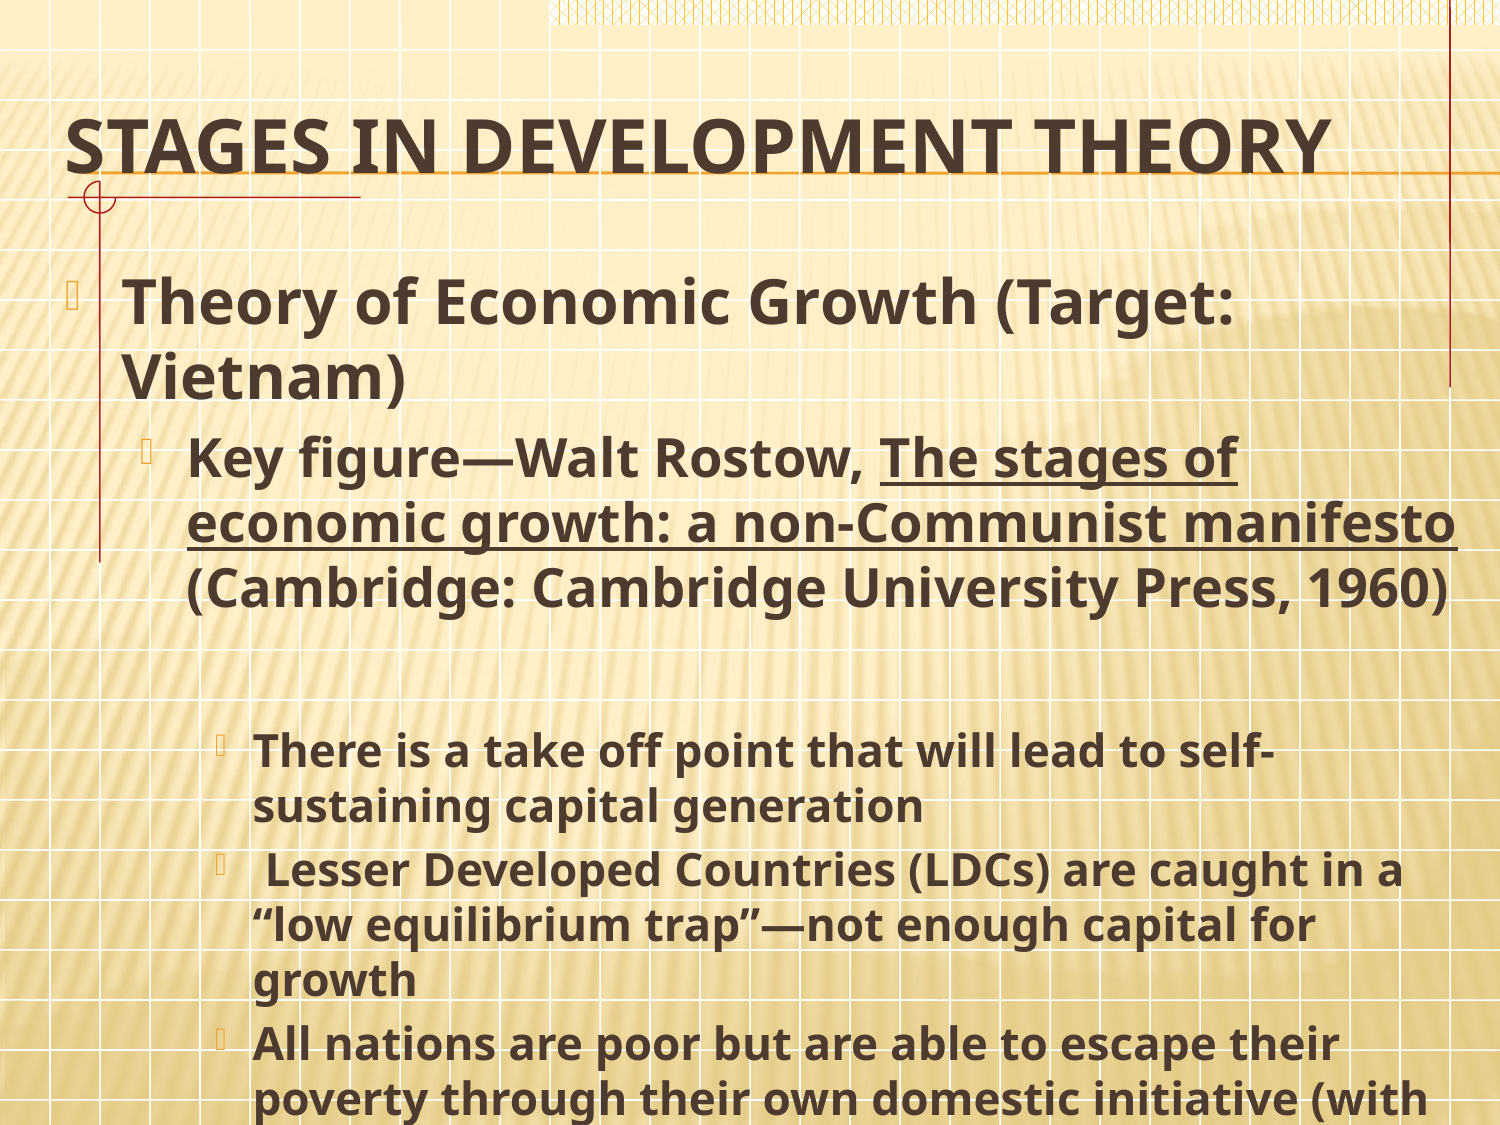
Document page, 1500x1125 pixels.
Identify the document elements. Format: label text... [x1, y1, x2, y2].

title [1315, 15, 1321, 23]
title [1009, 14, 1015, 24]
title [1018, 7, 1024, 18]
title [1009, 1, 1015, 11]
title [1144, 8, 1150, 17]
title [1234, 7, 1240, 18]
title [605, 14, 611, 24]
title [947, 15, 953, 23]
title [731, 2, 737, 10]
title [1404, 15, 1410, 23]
title Stages in Development Theory [50, 75, 1475, 213]
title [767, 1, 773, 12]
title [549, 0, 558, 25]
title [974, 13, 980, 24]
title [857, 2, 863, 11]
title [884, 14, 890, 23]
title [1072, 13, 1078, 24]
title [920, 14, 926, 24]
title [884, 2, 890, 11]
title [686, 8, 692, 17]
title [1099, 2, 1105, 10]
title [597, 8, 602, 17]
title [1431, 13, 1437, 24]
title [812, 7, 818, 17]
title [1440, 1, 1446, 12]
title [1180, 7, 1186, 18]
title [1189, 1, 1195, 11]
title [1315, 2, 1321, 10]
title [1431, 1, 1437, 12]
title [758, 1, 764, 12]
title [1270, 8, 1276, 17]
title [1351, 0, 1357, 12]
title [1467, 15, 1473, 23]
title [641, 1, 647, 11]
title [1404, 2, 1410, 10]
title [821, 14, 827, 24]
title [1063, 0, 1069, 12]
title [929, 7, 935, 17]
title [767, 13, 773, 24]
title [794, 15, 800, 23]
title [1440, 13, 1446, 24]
list Theory of Economic Growth (Target: Vietnam) Key figure—Walt Rostow, The stages of economic growth: a non-Communist manifesto (Cambridge: Cambridge University Press, 1960) There is a take off point that will lead to self-sustaining capital generation Lesser Developed Countries (LDCs) are caught in a “low equilibrium trap”—not enough capital for growth All nations are poor but are able to escape their poverty through their own domestic initiative (with correct policies) [50, 254, 1475, 998]
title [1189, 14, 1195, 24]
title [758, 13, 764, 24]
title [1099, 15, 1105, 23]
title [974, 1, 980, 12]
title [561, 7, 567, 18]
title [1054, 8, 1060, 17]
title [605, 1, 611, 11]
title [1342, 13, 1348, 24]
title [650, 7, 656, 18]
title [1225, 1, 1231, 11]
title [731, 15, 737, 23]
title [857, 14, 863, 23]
